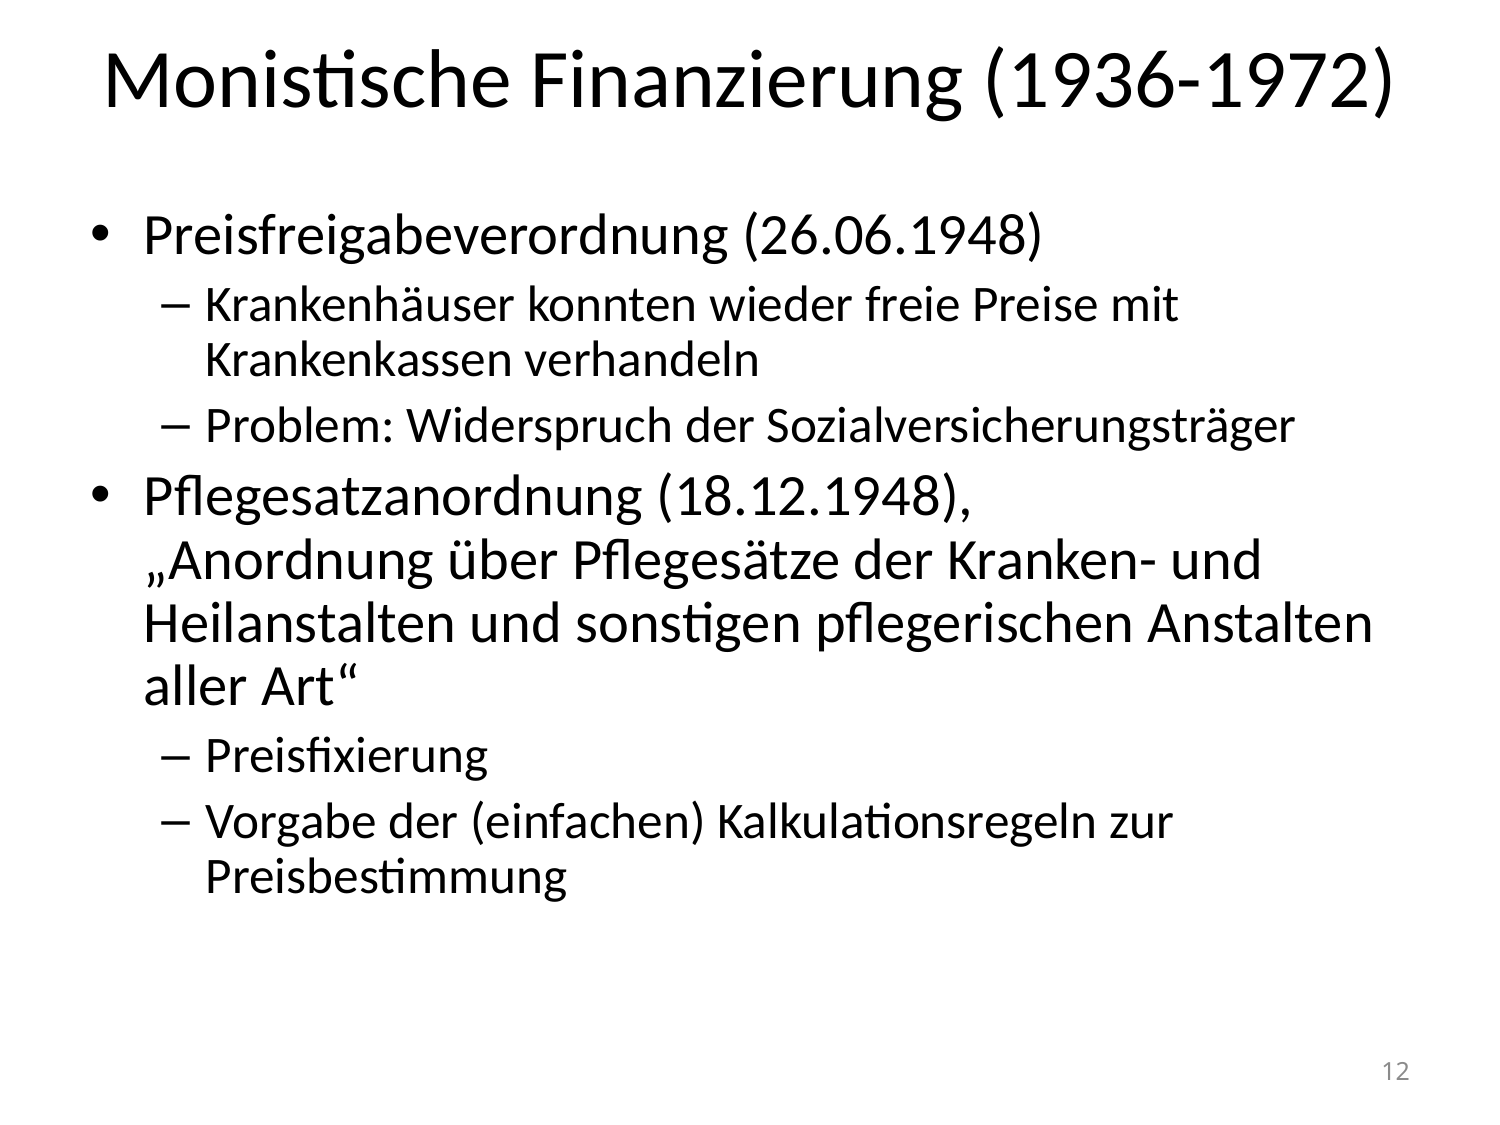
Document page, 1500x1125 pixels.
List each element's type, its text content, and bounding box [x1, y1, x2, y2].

list Preisfreigabeverordnung (26.06.1948) Krankenhäuser konnten wieder freie Preise mit Krankenkassen verhandeln Problem: Widerspruch der Sozialversicherungsträger Pflegesatzanordnung (18.12.1948), „Anordnung über Pflegesätze der Kranken- und Heilanstalten und sonstigen pflegerischen Anstalten aller Art“ Preisfixierung Vorgabe der (einfachen) Kalkulationsregeln zur Preisbestimmung [75, 196, 1450, 917]
title Monistische Finanzierung (1936-1972) [0, 0, 1500, 149]
slide_number 12 [1074, 1042, 1425, 1103]
